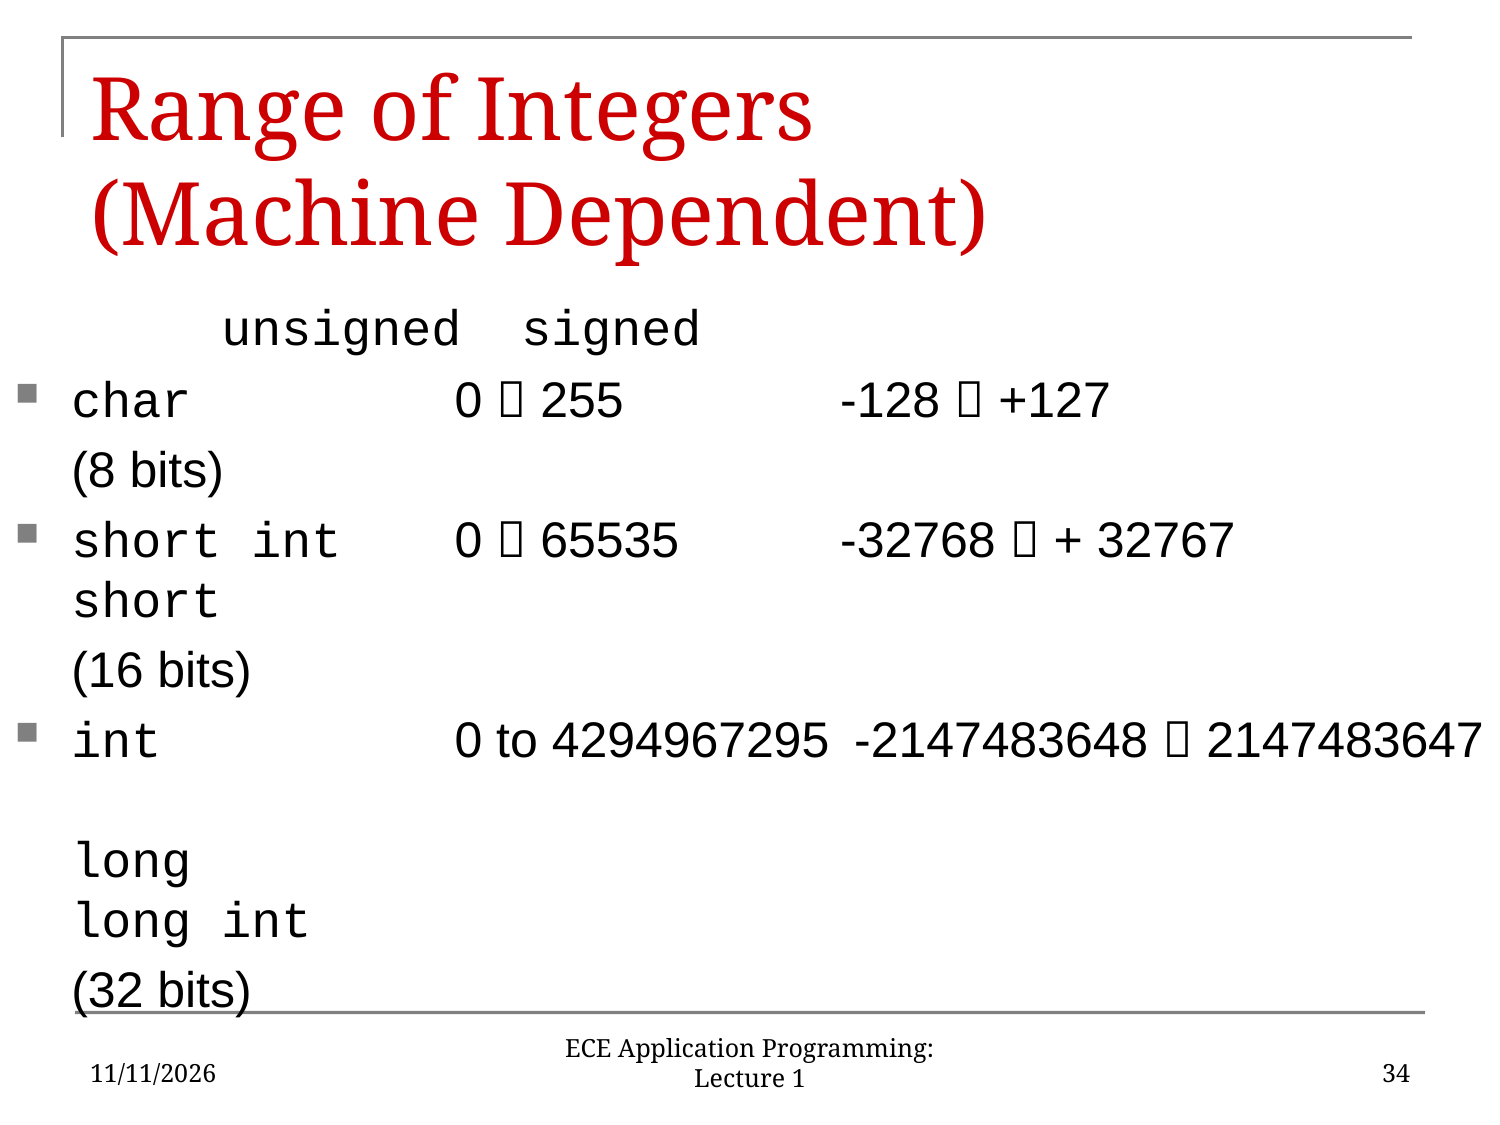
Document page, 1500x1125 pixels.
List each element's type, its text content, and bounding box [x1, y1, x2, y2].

footer ECE Application Programming: Lecture 1 [512, 1024, 988, 1101]
list unsigned signed char 0  255 -128  +127 (8 bits) short int 0  65535 -32768  + 32767 short (16 bits) int 0 to 4294967295 -2147483648  2147483647 long long int (32 bits) [0, 275, 1500, 1000]
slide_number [74, 1023, 426, 1100]
title Range of Integers (Machine Dependent) [75, 45, 1425, 163]
slide_number 34 [1074, 1023, 1426, 1100]
